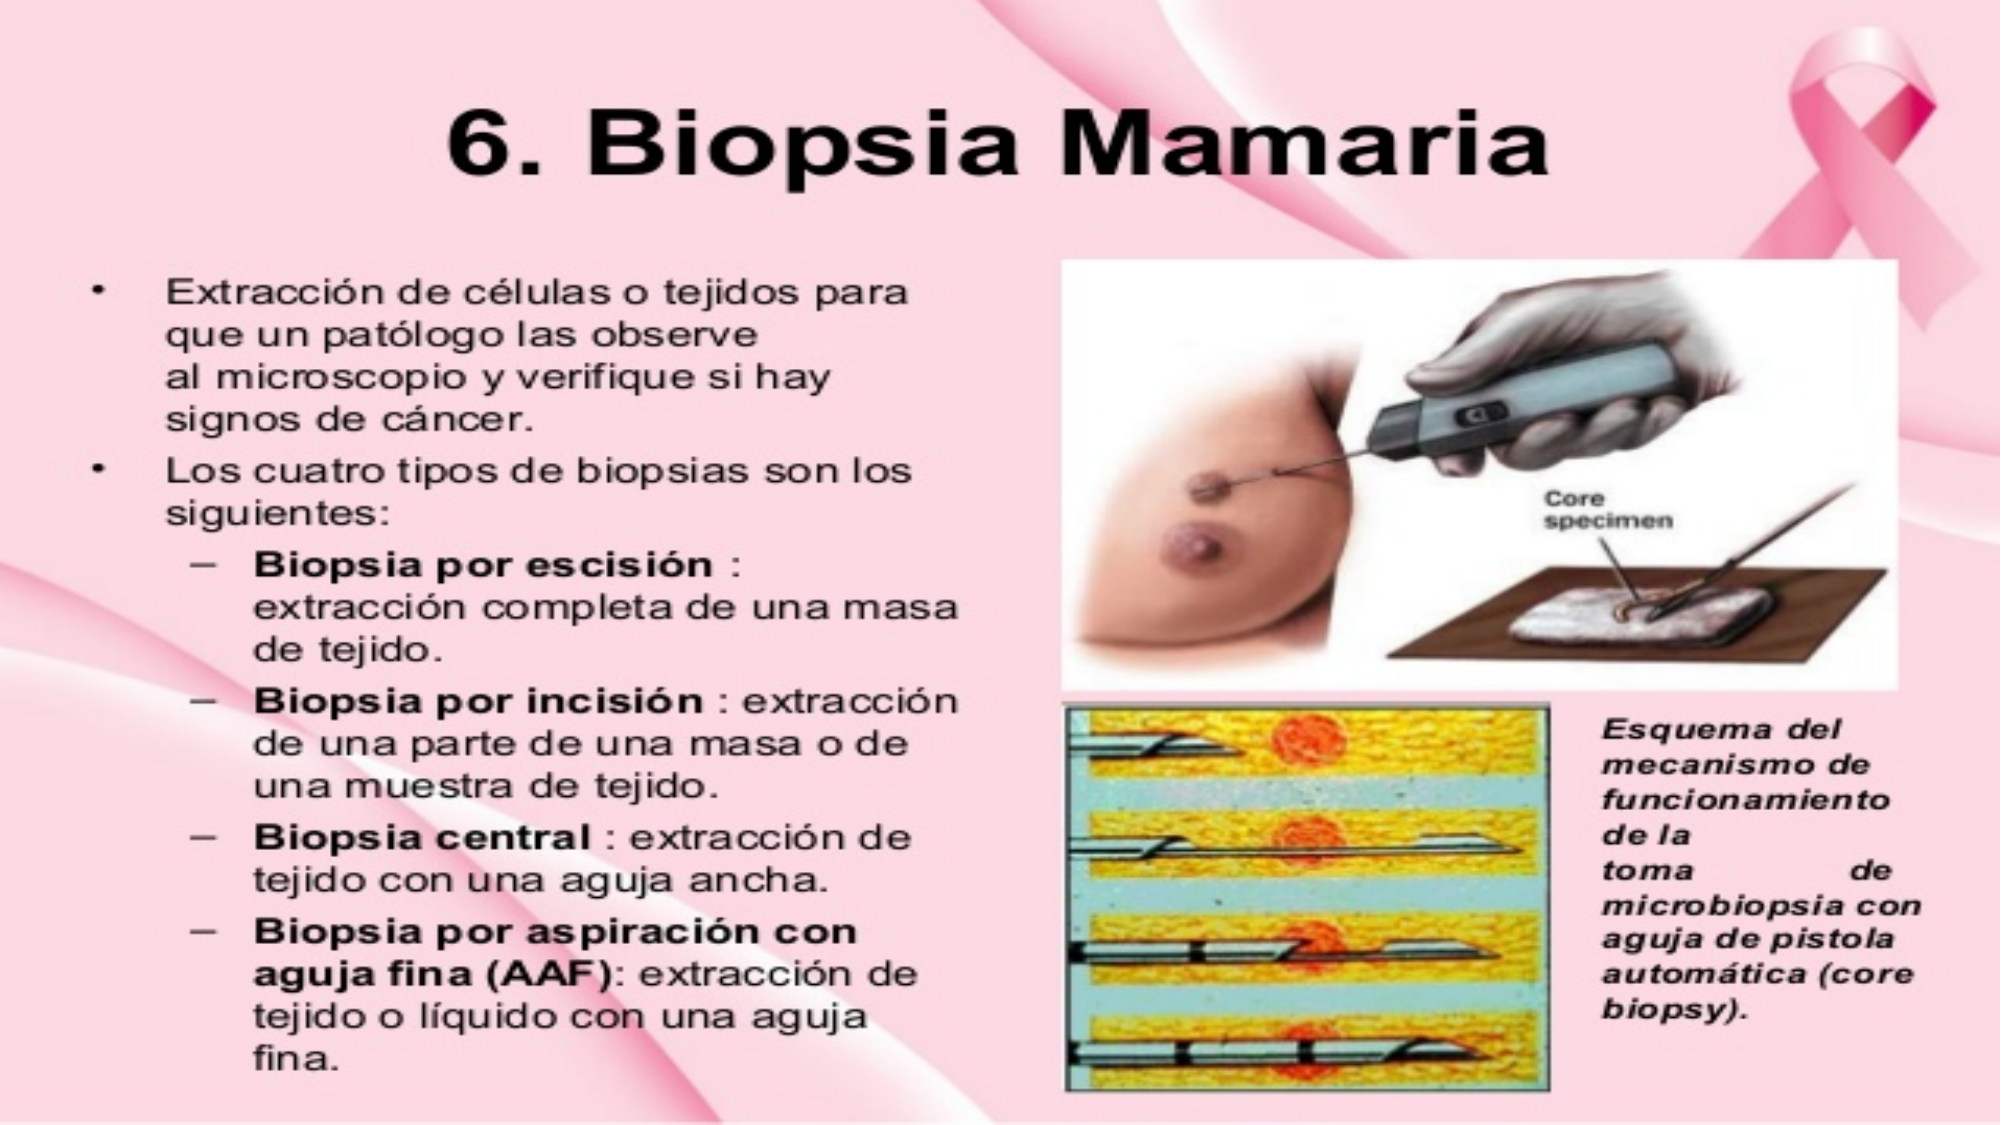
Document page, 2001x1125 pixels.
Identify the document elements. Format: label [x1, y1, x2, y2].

list [0, 0, 2000, 1125]
